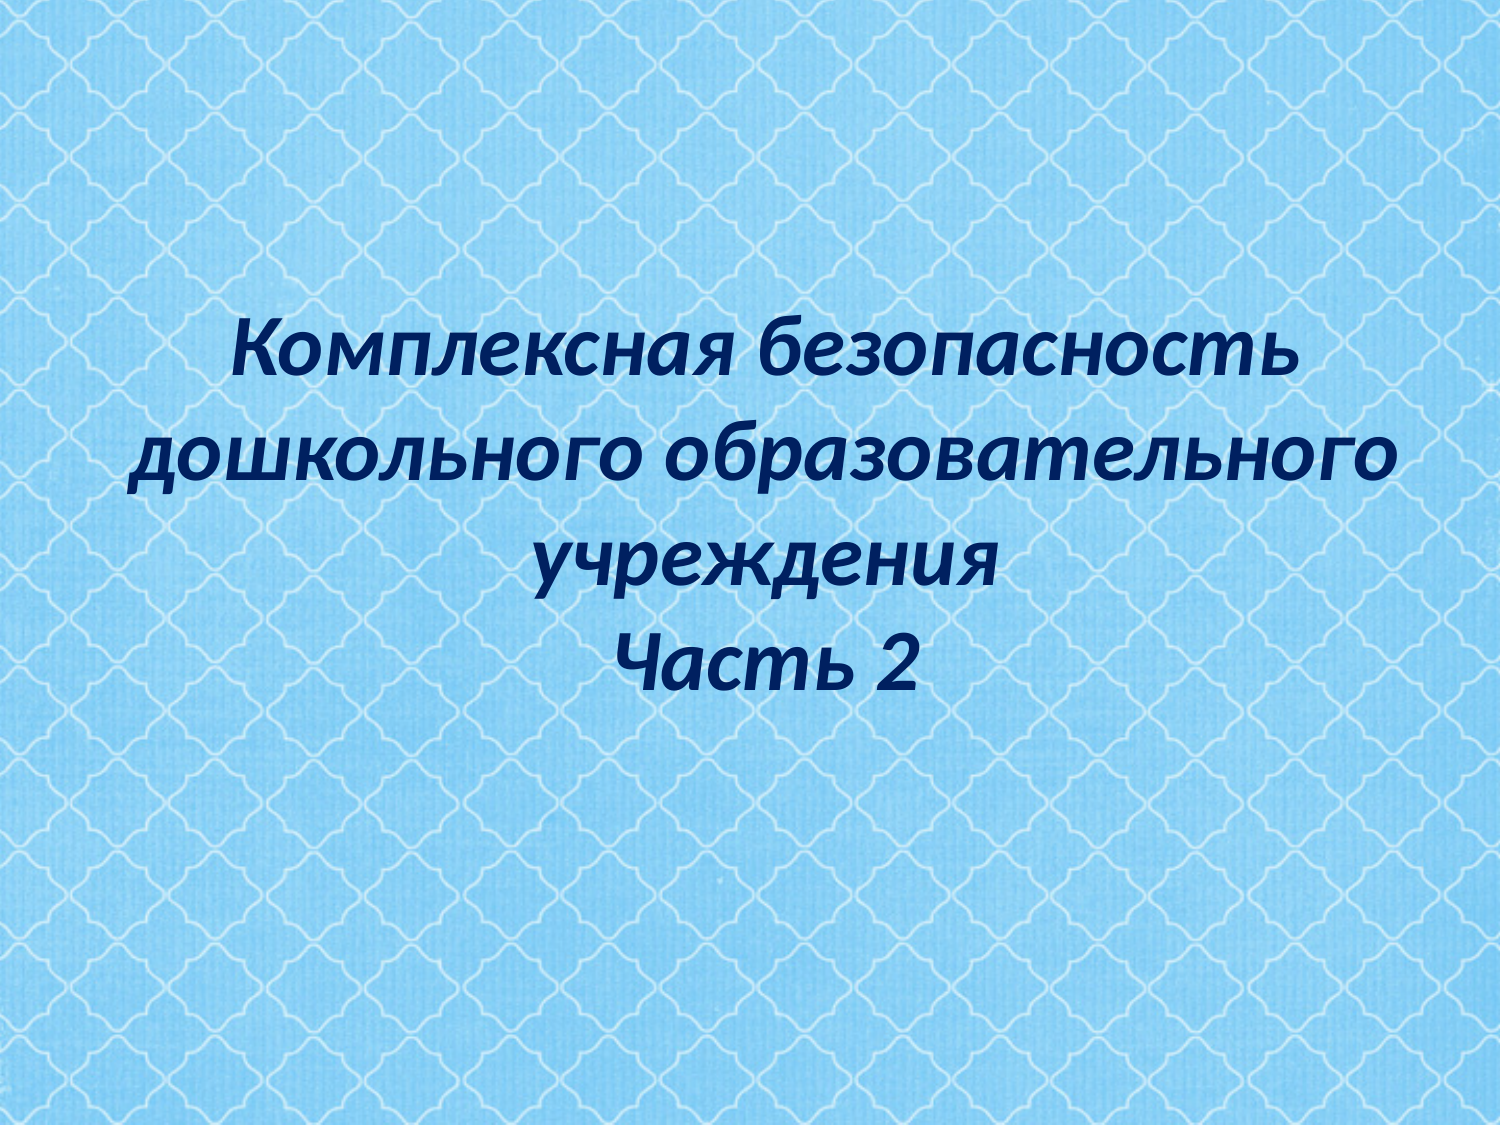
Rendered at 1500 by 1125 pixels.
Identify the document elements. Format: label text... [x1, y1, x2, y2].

picture [0, 0, 1500, 1125]
title Комплексная безопасность дошкольного образовательного учреждения Часть 2 [112, 58, 1418, 938]
